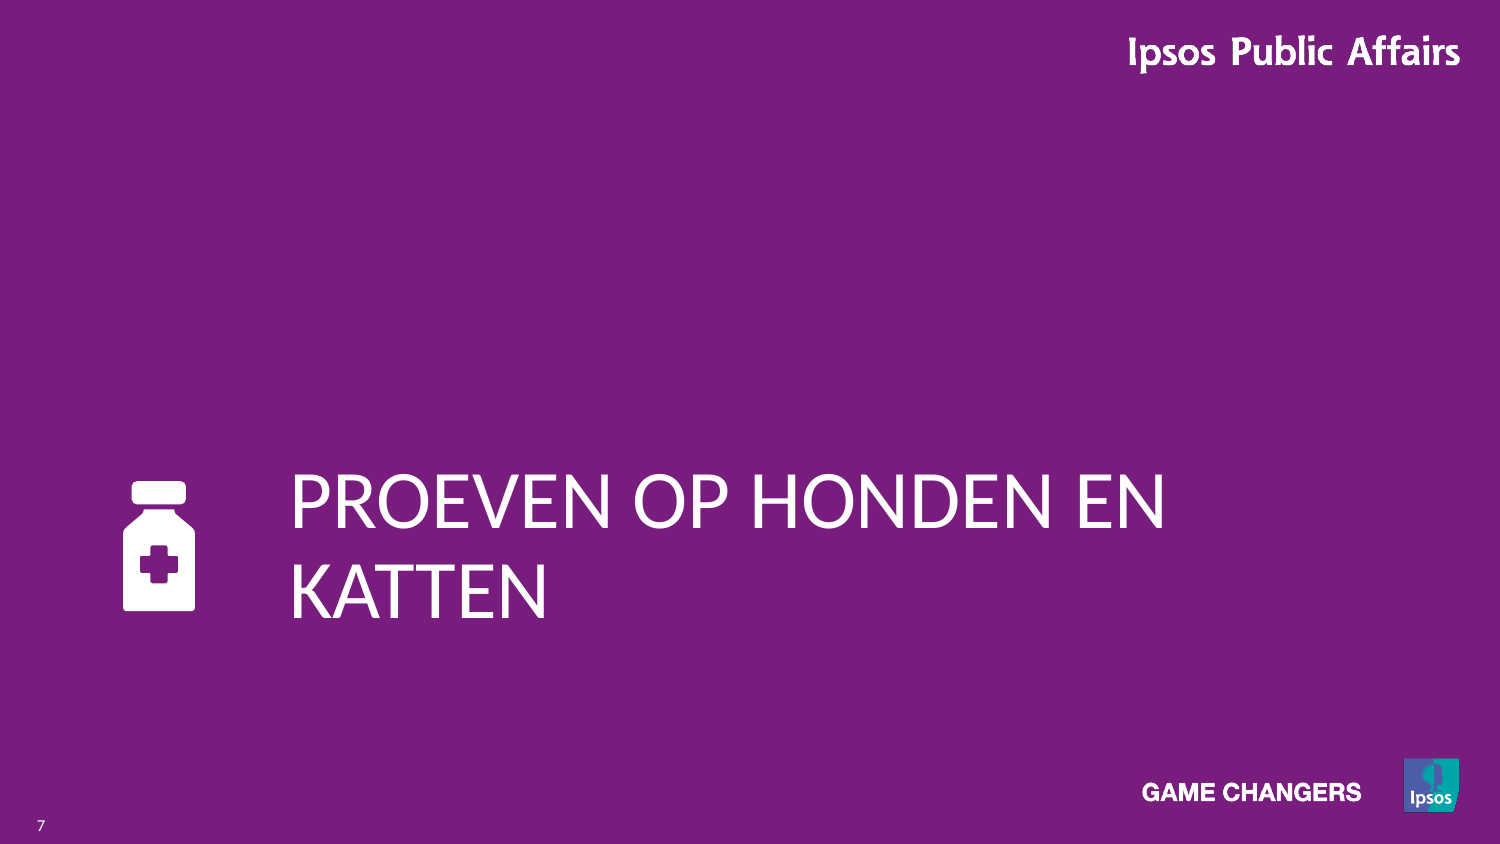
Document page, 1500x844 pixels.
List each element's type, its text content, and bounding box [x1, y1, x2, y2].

picture [1142, 763, 1370, 810]
picture [1397, 753, 1460, 813]
title PROEVEN OP HONDEN EN KATTEN [289, 456, 1315, 652]
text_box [122, 480, 196, 612]
picture [1112, 27, 1475, 88]
